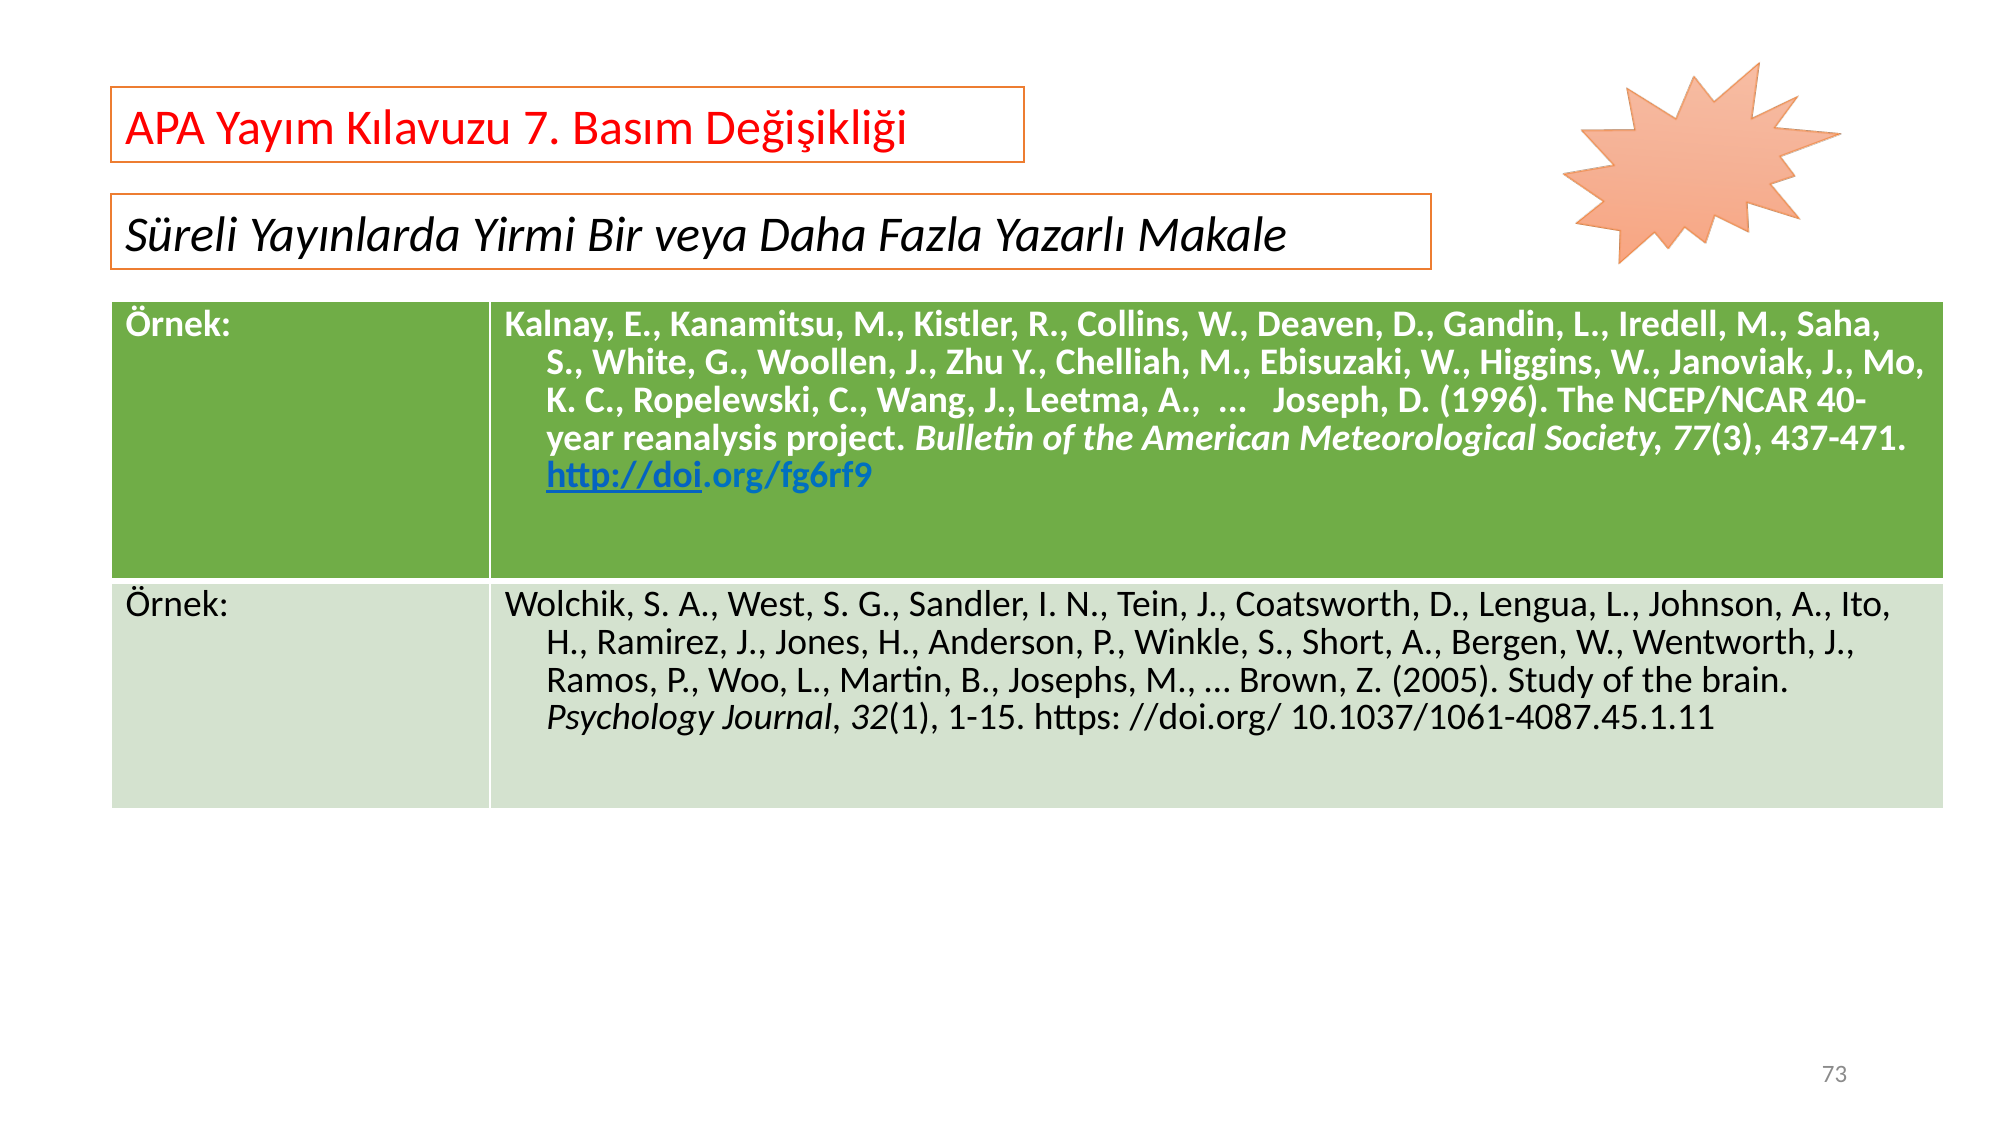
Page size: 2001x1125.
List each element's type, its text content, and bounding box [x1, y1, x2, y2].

table_header Örnek: [112, 302, 489, 578]
text_box APA Yayım Kılavuzu 7. Basım Değişikliği [110, 86, 1025, 163]
table_cell Örnek: [112, 584, 489, 808]
table_header Kalnay, E., Kanamitsu, M., Kistler, R., Collins, W., Deaven, D., Gandin, L., Iredell, M., Saha, S., White, G., Woollen, J., Zhu Y., Chelliah, M., Ebisuzaki, W., Higgins, W., Janoviak, J., Mo, K. C., Ropelewski, C., Wang, J., Leetma, A., ... Joseph, D. (1996). The NCEP/NCAR 40-year reanalysis project. Bulletin of the American Meteorological Society, 77(3), 437-471. http://doi.org/fg6rf9 [491, 302, 1943, 578]
text_box Süreli Yayınlarda Yirmi Bir veya Daha Fazla Yazarlı Makale [110, 193, 1432, 270]
picture [1562, 61, 1843, 265]
table_cell Wolchik, S. A., West, S. G., Sandler, I. N., Tein, J., Coatsworth, D., Lengua, L., Johnson, A., Ito, H., Ramirez, J., Jones, H., Anderson, P., Winkle, S., Short, A., Bergen, W., Wentworth, J., Ramos, P., Woo, L., Martin, B., Josephs, M., … Brown, Z. (2005). Study of the brain. Psychology Journal, 32(1), 1-15. https: //doi.org/ 10.1037/1061-4087.45.1.11 [491, 584, 1943, 808]
slide_number 73 [1412, 1042, 1863, 1103]
